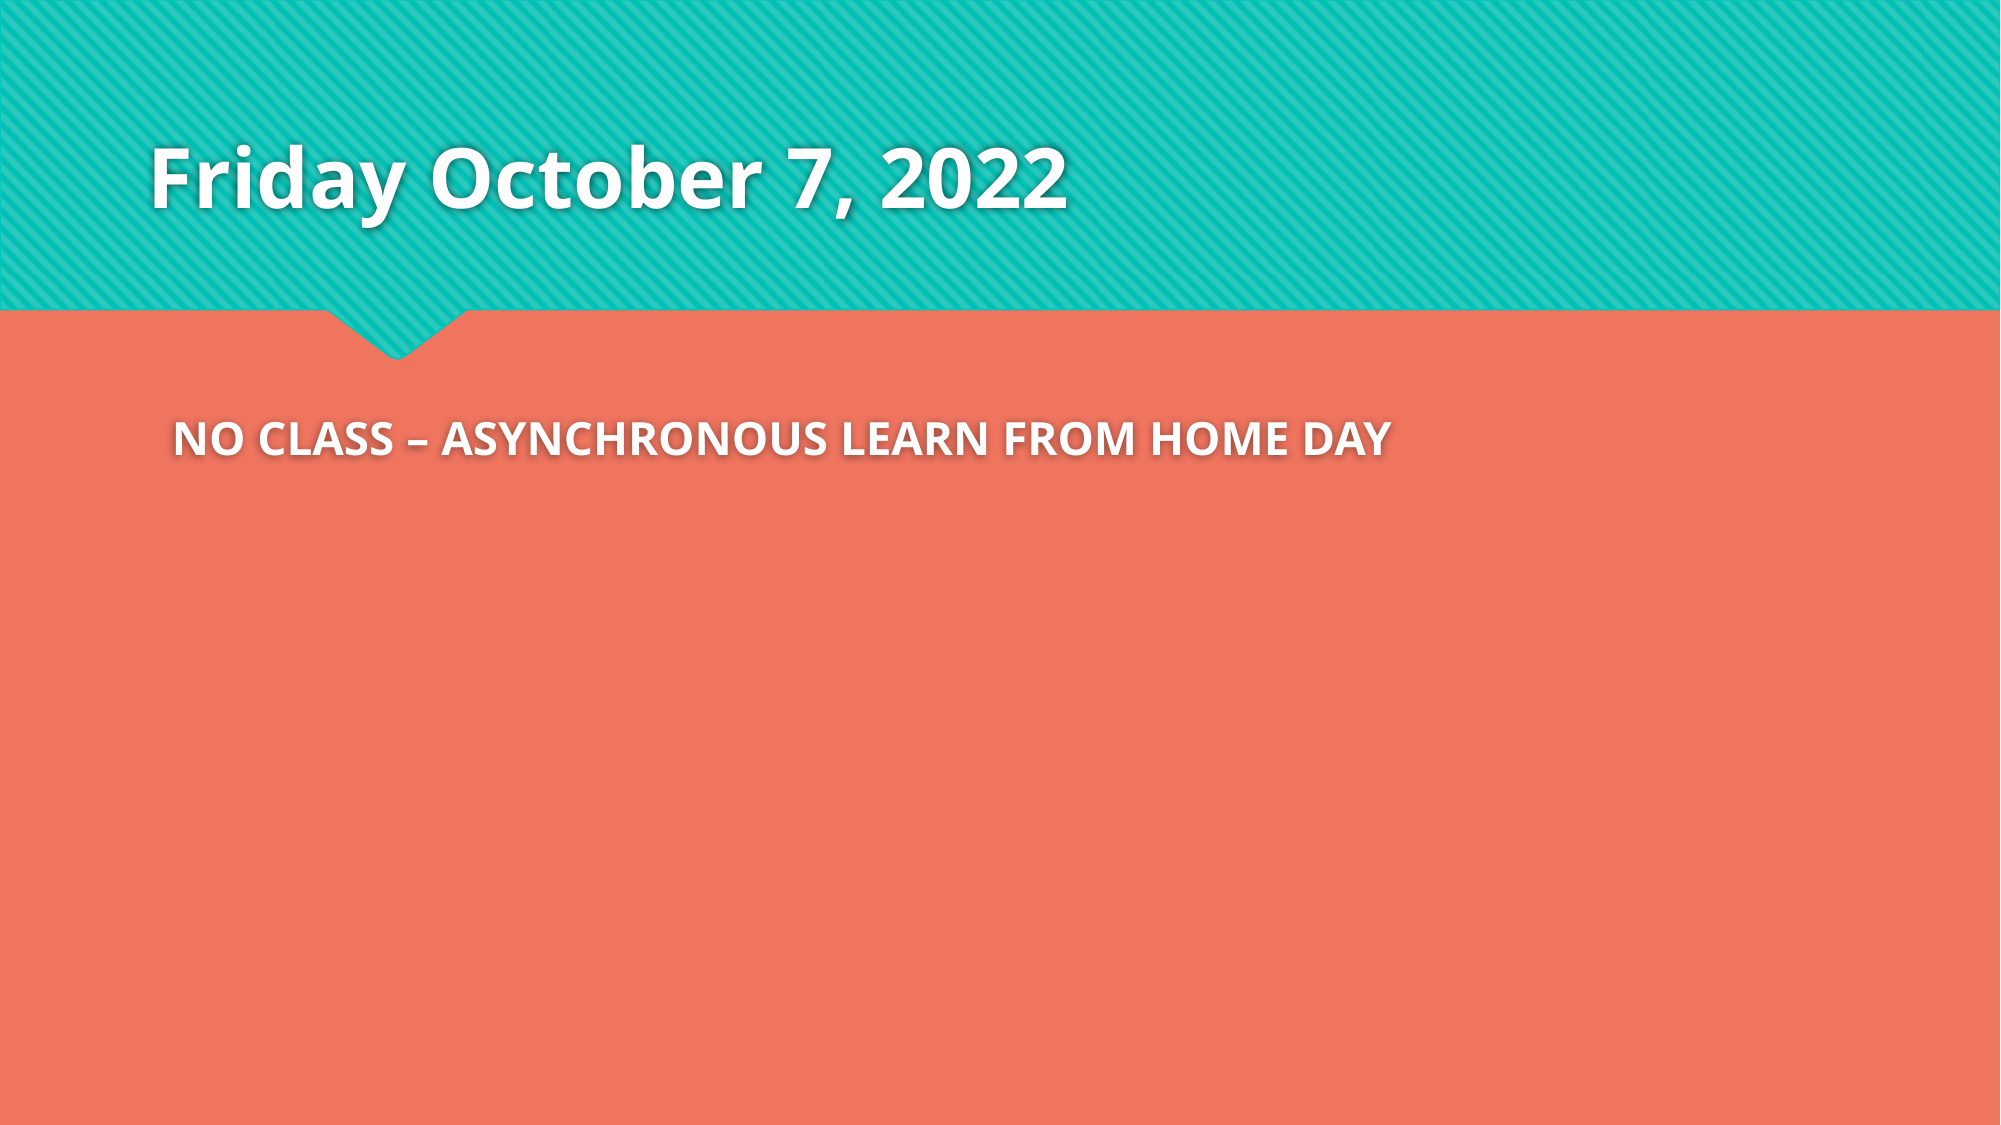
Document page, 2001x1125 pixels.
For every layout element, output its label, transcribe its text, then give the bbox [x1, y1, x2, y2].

title Friday October 7, 2022 [132, 73, 1868, 233]
list NO CLASS – ASYNCHRONOUS LEARN FROM HOME DAY [134, 317, 1866, 622]
